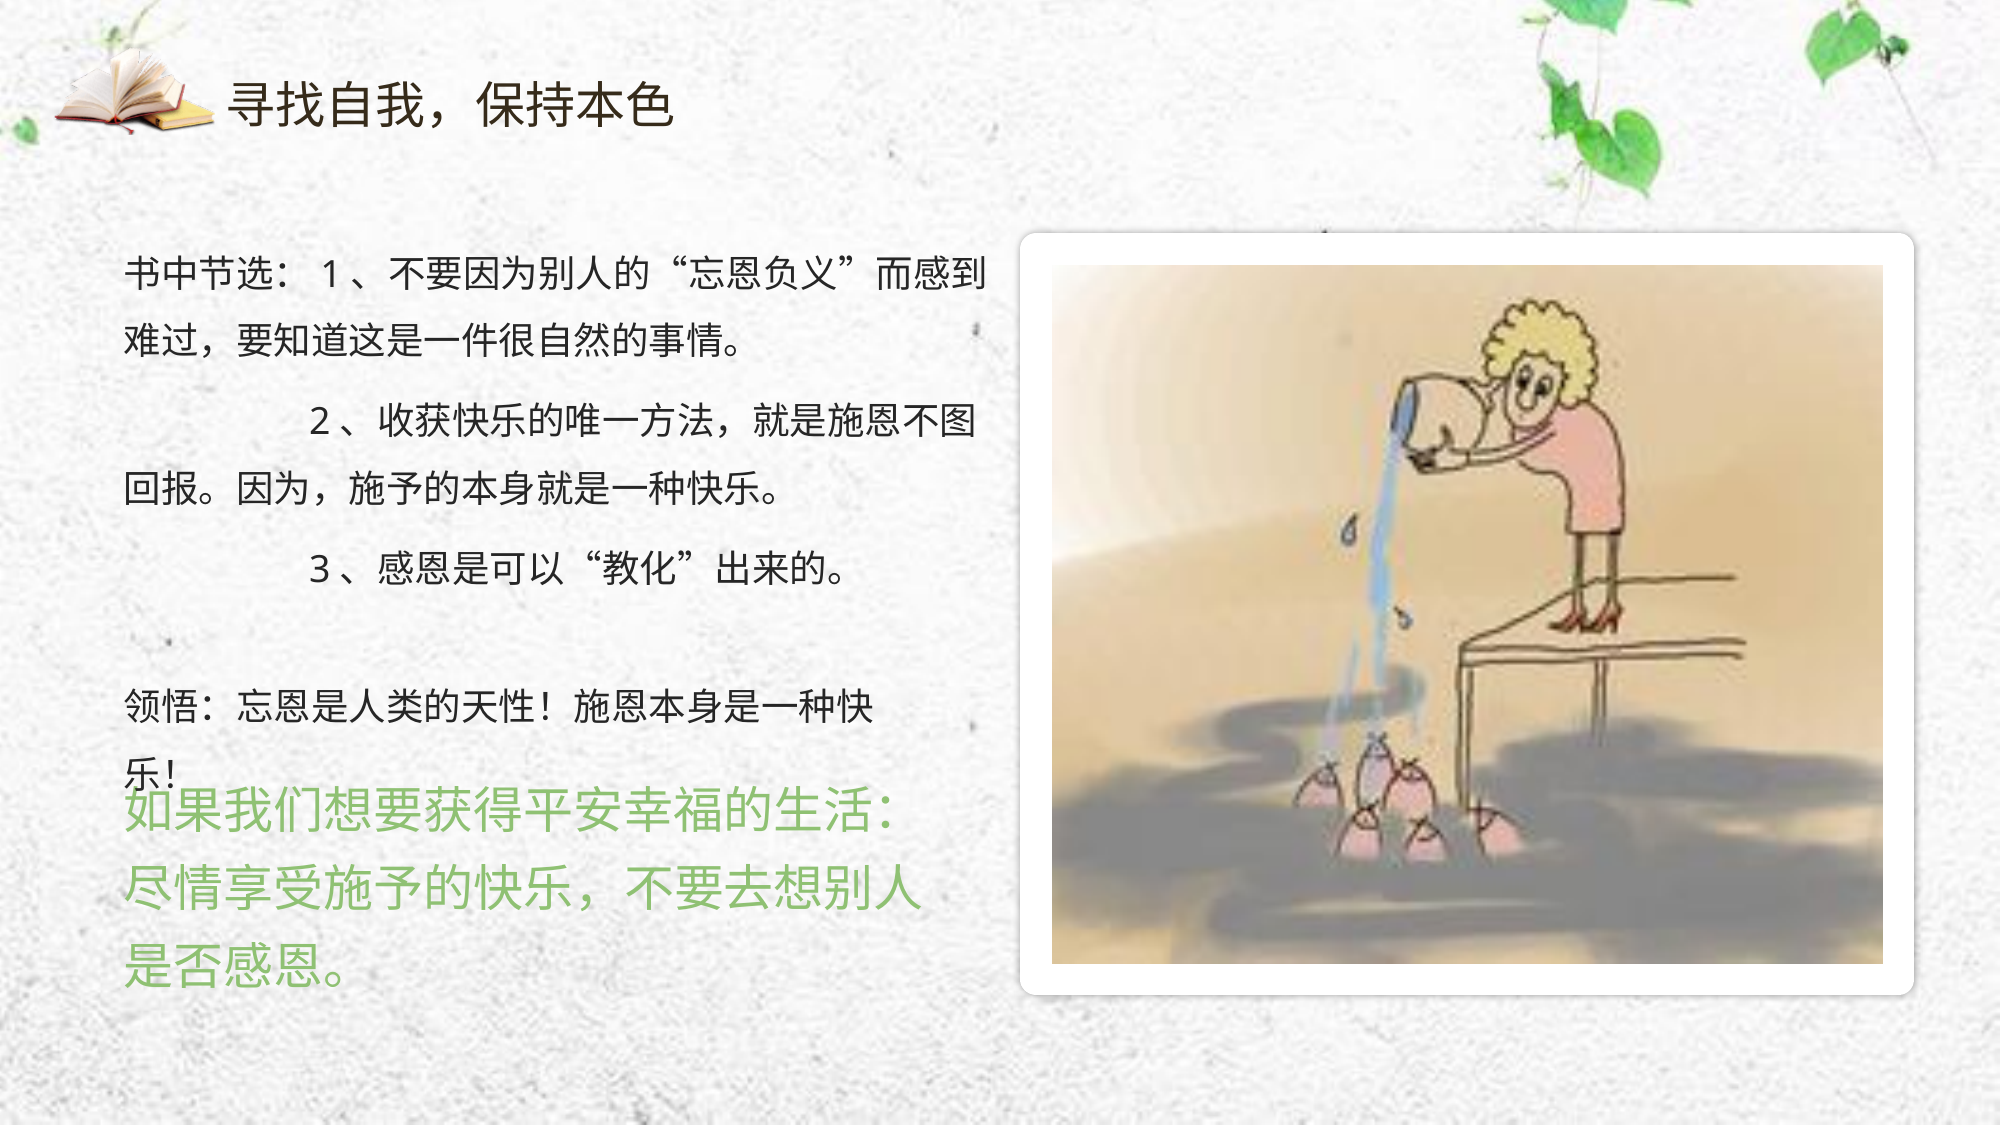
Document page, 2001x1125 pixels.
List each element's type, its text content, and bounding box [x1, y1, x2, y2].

picture [0, 0, 2000, 1125]
text_box 书中节选：1、不要因为别人的“忘恩负义”而感到难过，要知道这是一件很自然的事情。 2、收获快乐的唯一方法，就是施恩不图回报。因为，施予的本身就是一种快乐。 3、感恩是可以“教化”出来的。 [109, 219, 1004, 597]
text_box 领悟：忘恩是人类的天性！施恩本身是一种快乐！ [109, 653, 945, 804]
text_box 如果我们想要获得平安幸福的生活： 尽情享受施予的快乐，不要去想别人是否感恩。 [109, 804, 945, 1002]
text_box 寻找自我，保持本色 [210, 66, 1068, 159]
